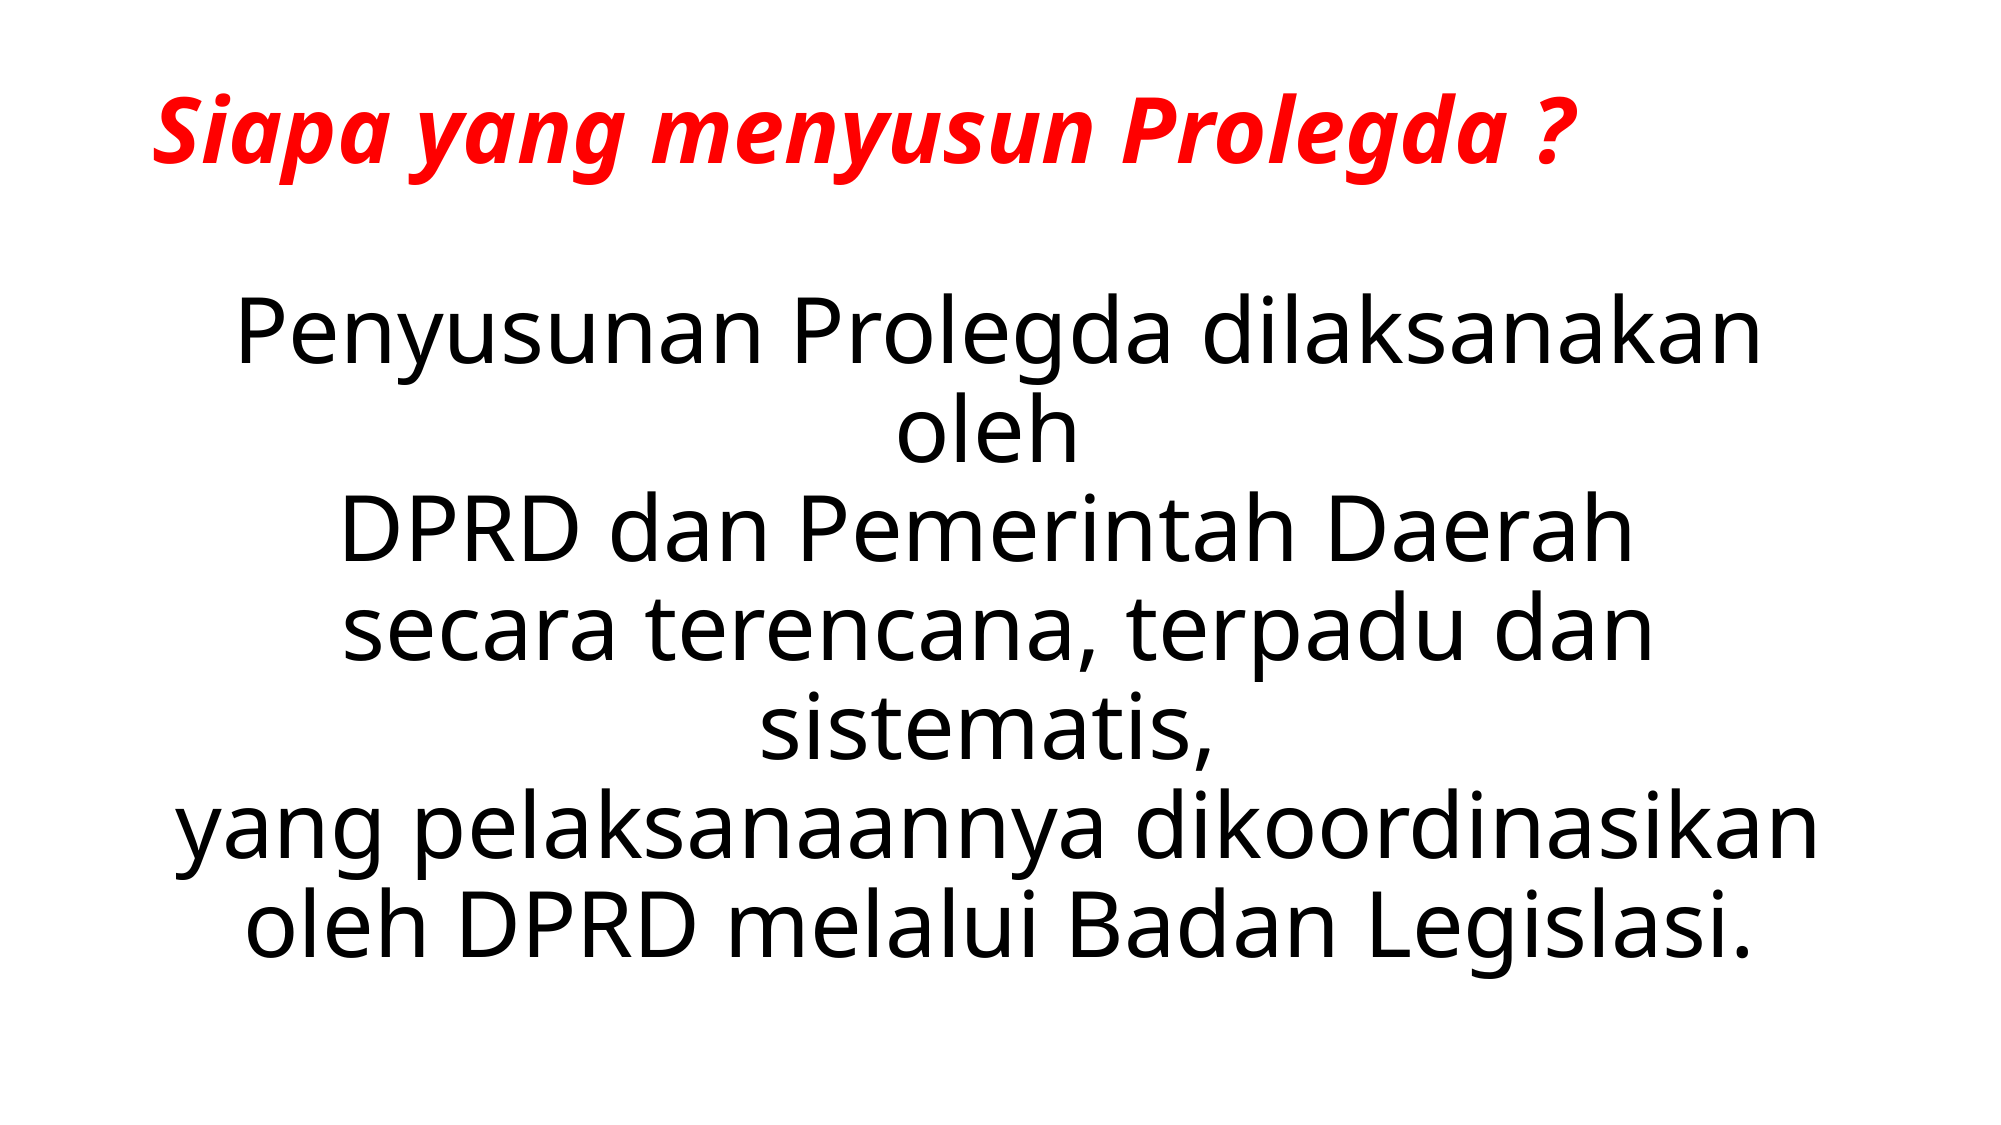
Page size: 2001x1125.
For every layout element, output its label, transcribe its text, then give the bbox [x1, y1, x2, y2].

title Siapa yang menyusun Prolegda ? [137, 59, 1863, 208]
text_box Penyusunan Prolegda dilaksanakan oleh DPRD dan Pemerintah Daerah secara terencana, terpadu dan sistematis, yang pelaksanaannya dikoordinasikan oleh DPRD melalui Badan Legislasi. [137, 226, 1863, 1035]
